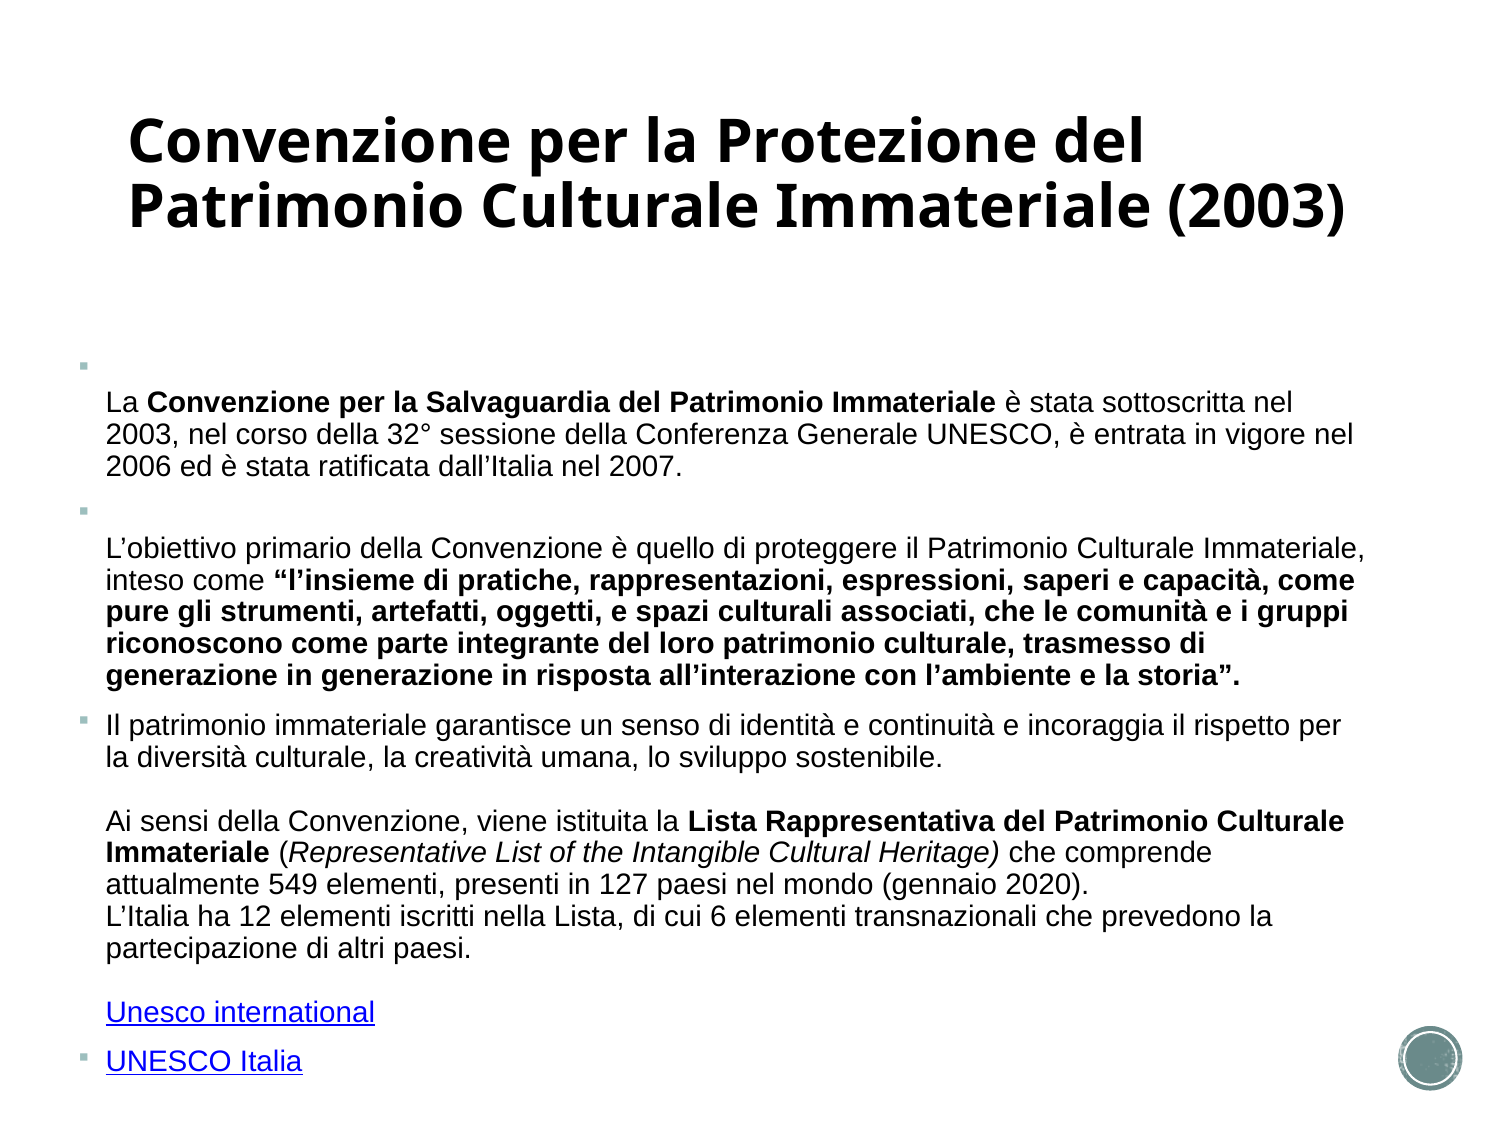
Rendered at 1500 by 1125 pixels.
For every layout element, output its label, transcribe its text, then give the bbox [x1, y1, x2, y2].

list La Convenzione per la Salvaguardia del Patrimonio Immateriale è stata sottoscritta nel 2003, nel corso della 32° sessione della Conferenza Generale UNESCO, è entrata in vigore nel 2006 ed è stata ratificata dall’Italia nel 2007. L’obiettivo primario della Convenzione è quello di proteggere il Patrimonio Culturale Immateriale, inteso come “l’insieme di pratiche, rappresentazioni, espressioni, saperi e capacità, come pure gli strumenti, artefatti, oggetti, e spazi culturali associati, che le comunità e i gruppi riconoscono come parte integrante del loro patrimonio culturale, trasmesso di generazione in generazione in risposta all’interazione con l’ambiente e la storia”. Il patrimonio immateriale garantisce un senso di identità e continuità e incoraggia il rispetto per la diversità culturale, la creatività umana, lo sviluppo sostenibile. Ai sensi della Convenzione, viene istituita la Lista Rappresentativa del Patrimonio Culturale Immateriale (Representative List of the Intangible Cultural Heritage) che comprende attualmente 549 elementi, presenti in 127 paesi nel mondo (gennaio 2020). L’Italia ha 12 elementi iscritti nella Lista, di cui 6 elementi transnazionali che prevedono la partecipazione di altri paesi. Unesco international UNESCO Italia [63, 348, 1388, 1100]
title Convenzione per la Protezione del Patrimonio Culturale Immateriale (2003) [112, 79, 1388, 344]
